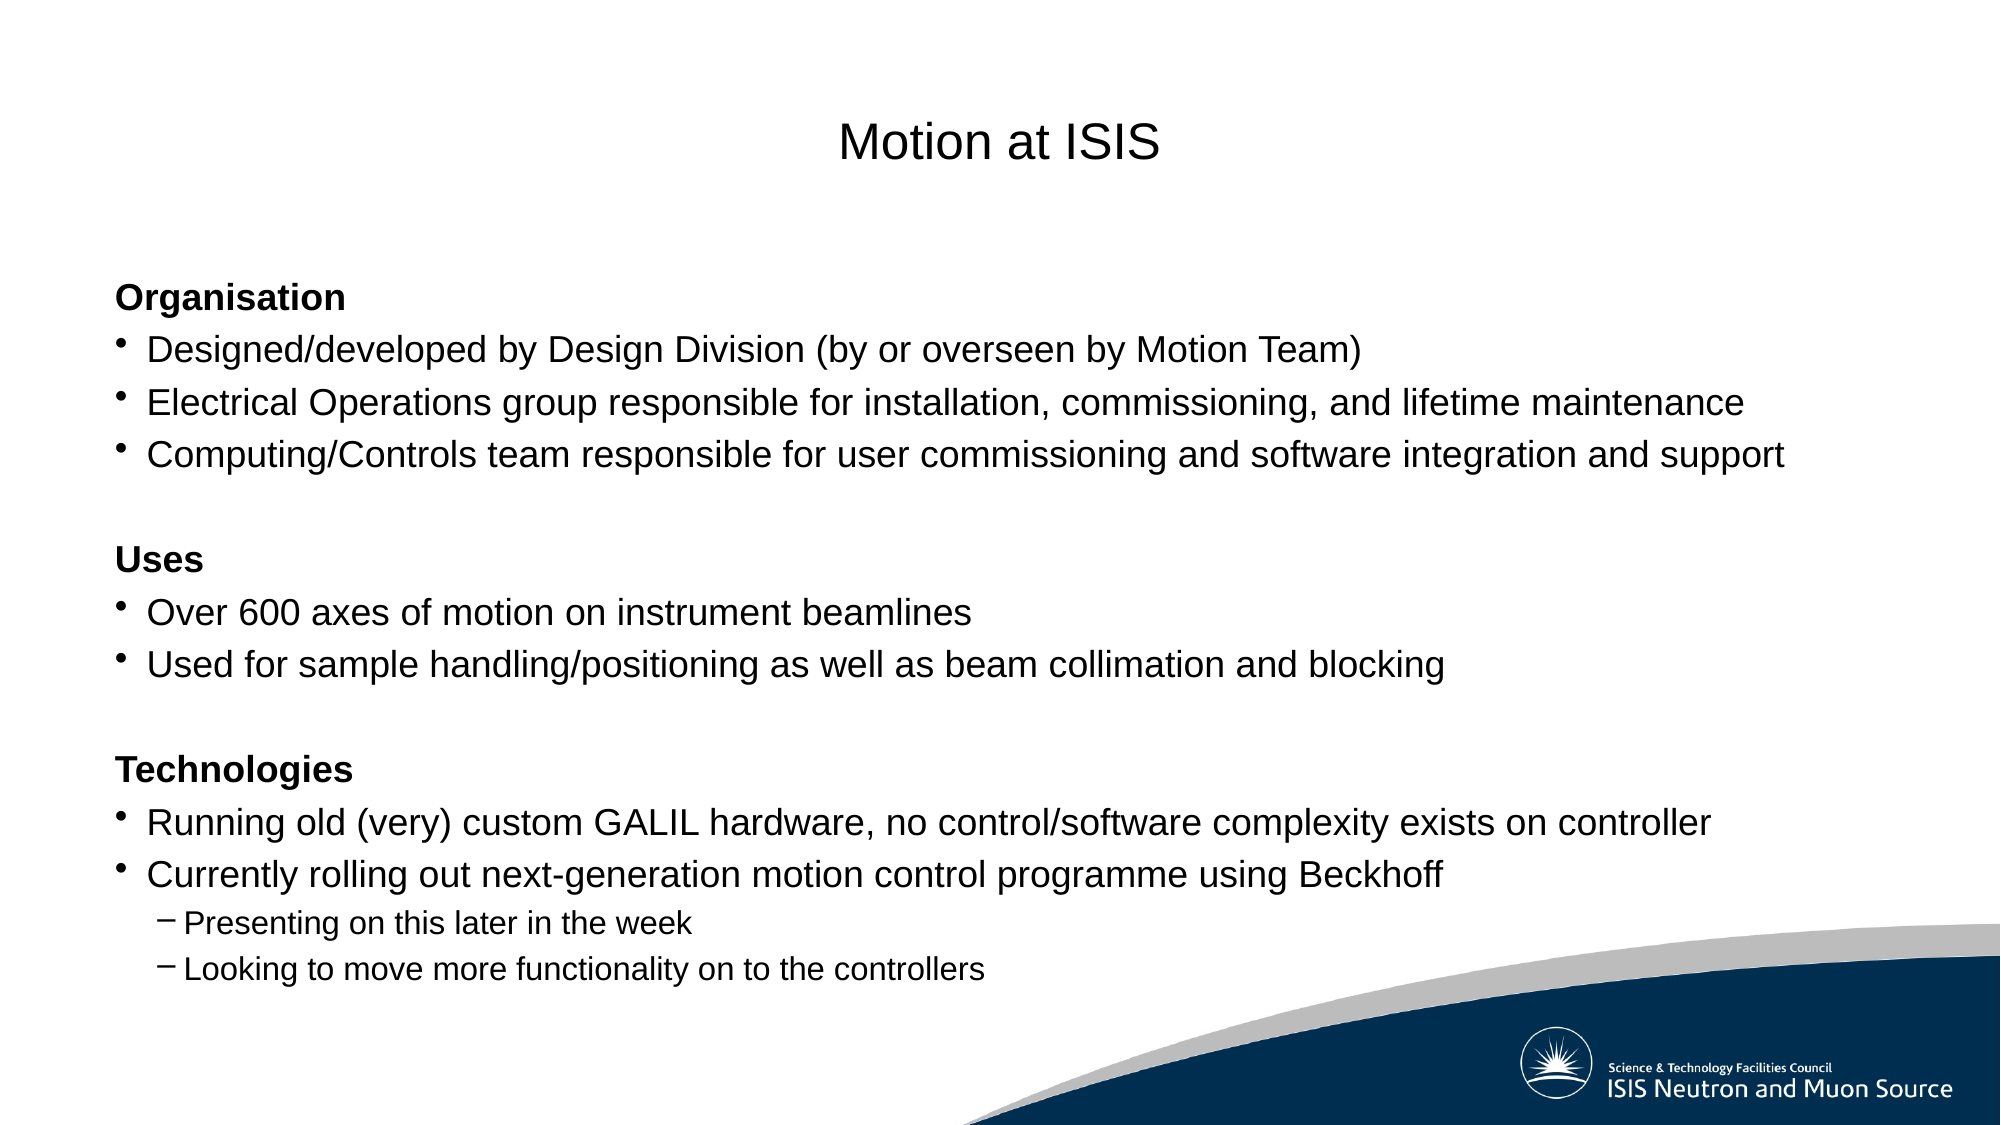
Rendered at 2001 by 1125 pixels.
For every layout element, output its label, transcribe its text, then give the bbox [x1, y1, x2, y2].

picture [0, 67, 2000, 1125]
title Motion at ISIS [99, 45, 1900, 233]
list Organisation Designed/developed by Design Division (by or overseen by Motion Team) Electrical Operations group responsible for installation, commissioning, and lifetime maintenance Computing/Controls team responsible for user commissioning and software integration and support Uses Over 600 axes of motion on instrument beamlines Used for sample handling/positioning as well as beam collimation and blocking Technologies Running old (very) custom GALIL hardware, no control/software complexity exists on controller Currently rolling out next-generation motion control programme using Beckhoff Presenting on this later in the week Looking to move more functionality on to the controllers [99, 265, 1900, 1026]
